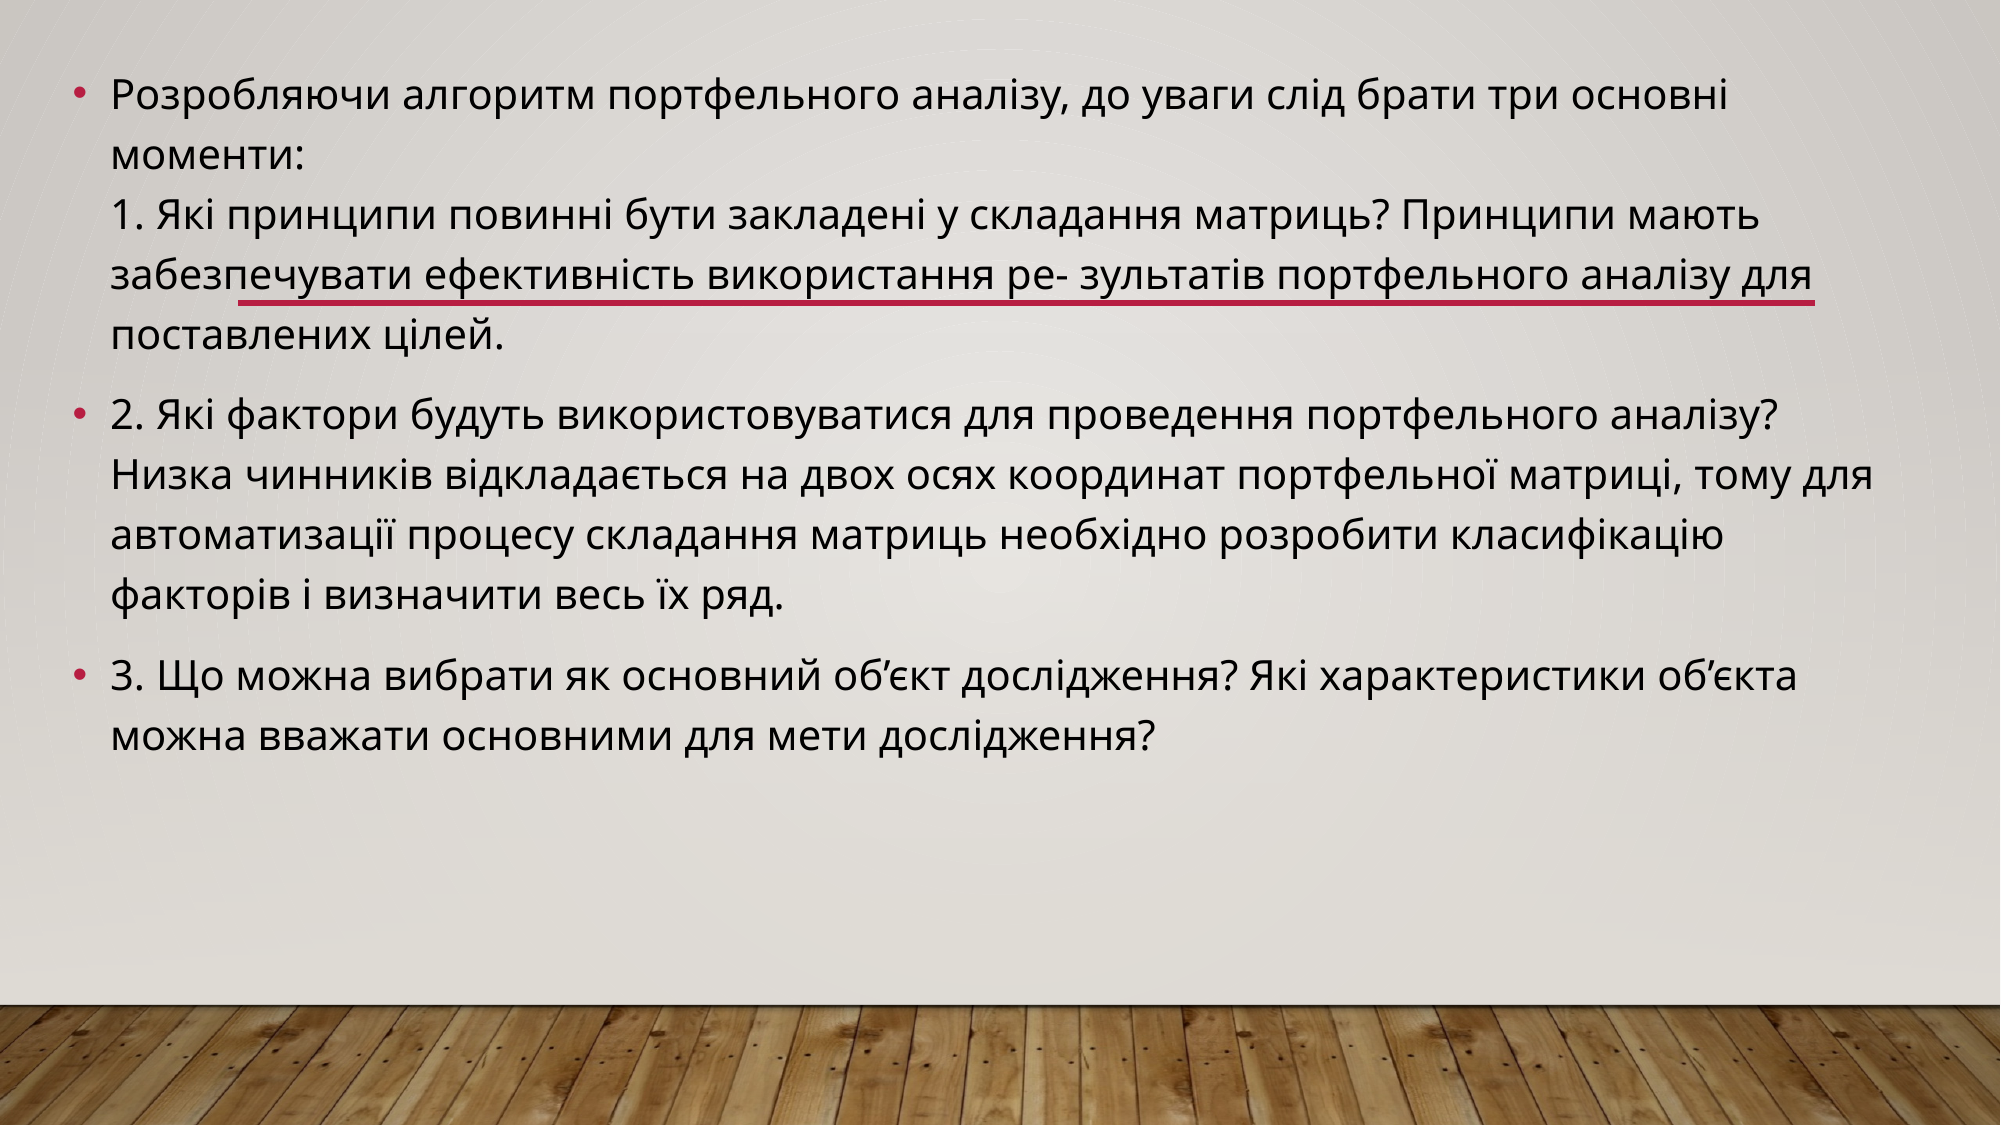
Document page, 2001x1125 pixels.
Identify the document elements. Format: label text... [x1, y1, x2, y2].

picture [0, 1005, 2000, 1125]
list Розробляючи алгоритм портфельного аналізу, до уваги слід брати три основні моменти: 1. Які принципи повинні бути закладені у складання матриць? Принципи мають забезпечувати ефективність використання ре- зультатів портфельного аналізу для поставлених цілей. 2. Які фактори будуть використовуватися для проведення портфельного аналізу? Низка чинників відкладається на двох осях координат портфельної матриці, тому для автоматизації процесу складання матриць необхідно розробити класифікацію факторів і визначити весь їх ряд. 3. Що можна вибрати як основний об’єкт дослідження? Які характеристики об’єкта можна вважати основними для мети дослідження? [57, 50, 1912, 945]
